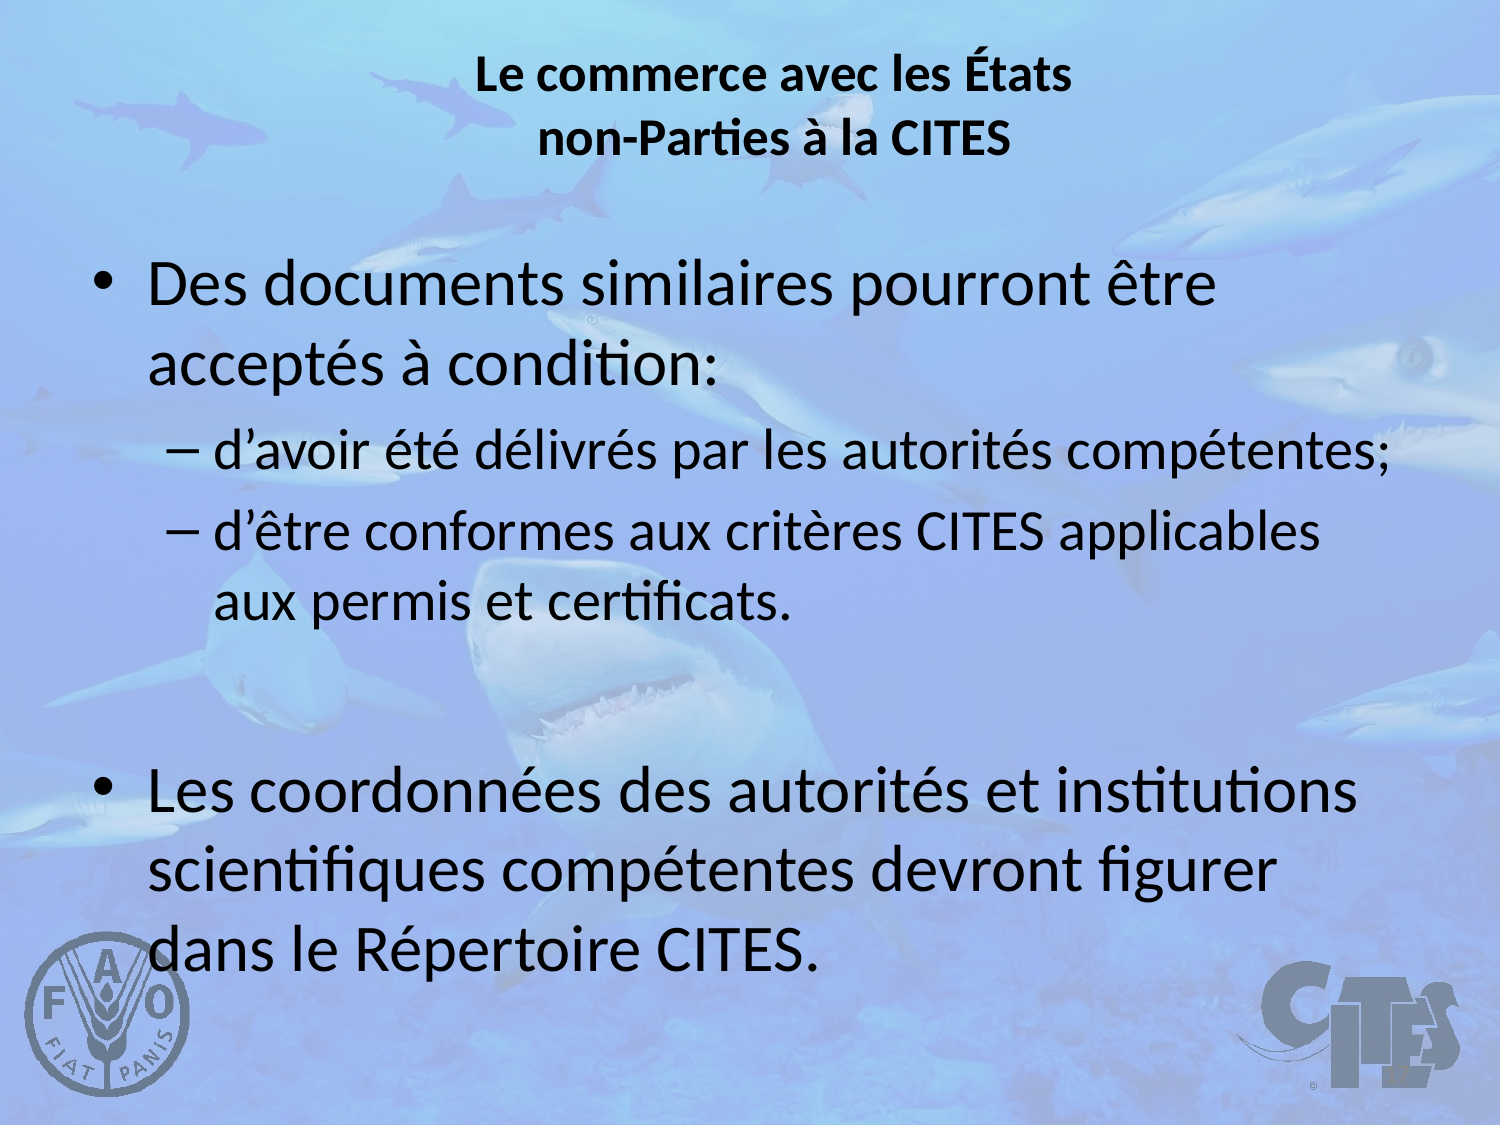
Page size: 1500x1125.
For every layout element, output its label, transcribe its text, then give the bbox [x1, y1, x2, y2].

slide_number 17 [1074, 1042, 1425, 1103]
title Le commerce avec les États non-Parties à la CITES [147, 30, 1402, 174]
list Des documents similaires pourront être acceptés à condition: d’avoir été délivrés par les autorités compétentes; d’être conformes aux critères CITES applicables aux permis et certificats. Les coordonnées des autorités et institutions scientifiques compétentes devront figurer dans le Répertoire CITES. [76, 231, 1424, 917]
